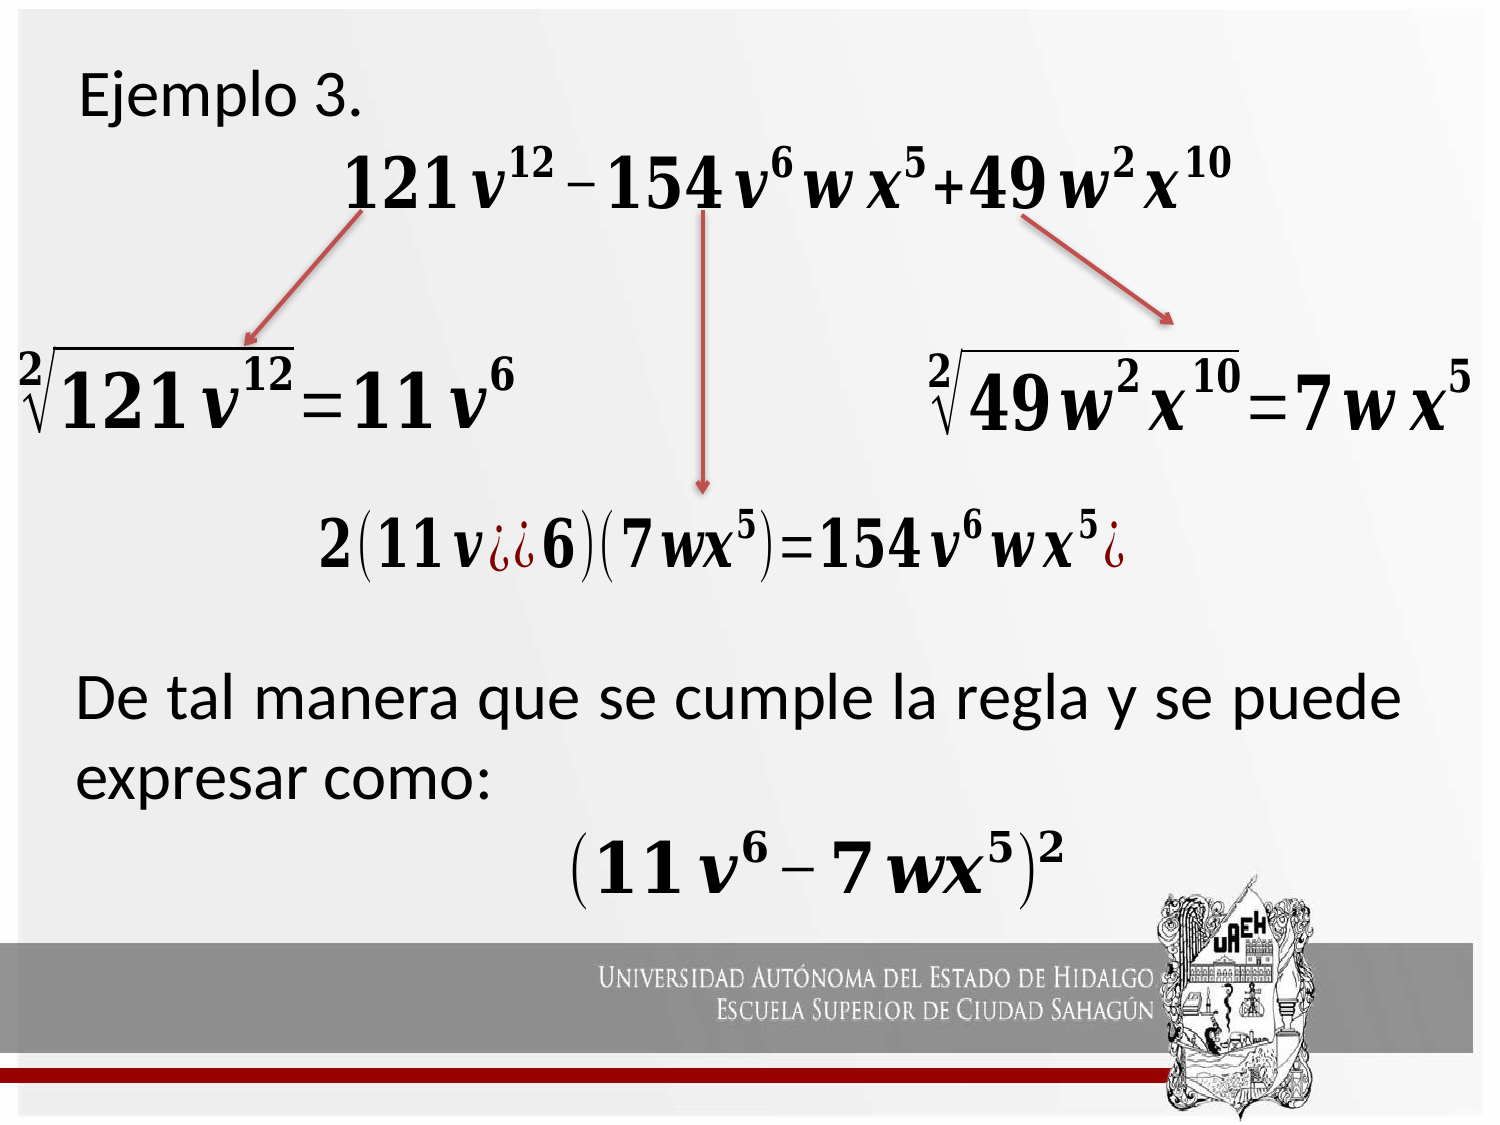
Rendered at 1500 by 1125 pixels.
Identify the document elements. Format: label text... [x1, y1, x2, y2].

text_box Ejemplo 3. [63, 42, 383, 135]
text_box De tal manera que se cumple la regla y se puede expresar como: [60, 645, 1420, 821]
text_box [17, 136, 1475, 590]
picture [0, 0, 1500, 1125]
